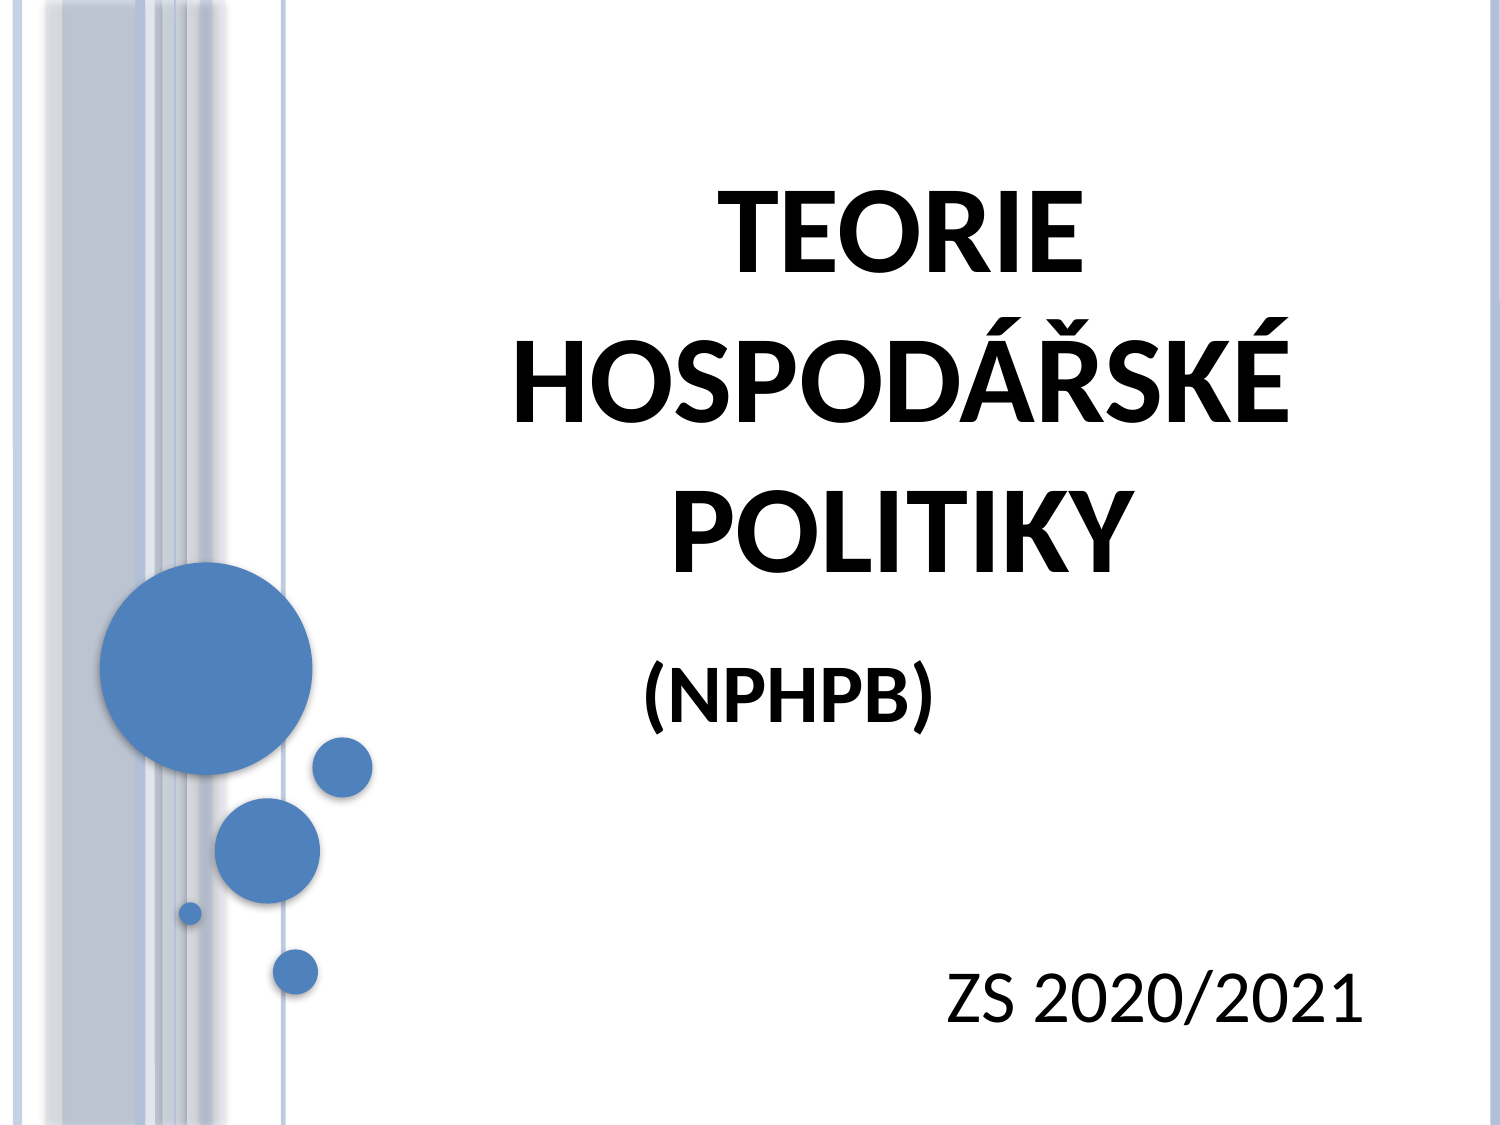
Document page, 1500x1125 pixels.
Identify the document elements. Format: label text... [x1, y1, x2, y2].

title Teorie hospodářské politiky (NPHPB) ZS 2020/2021 [395, 99, 1409, 1055]
